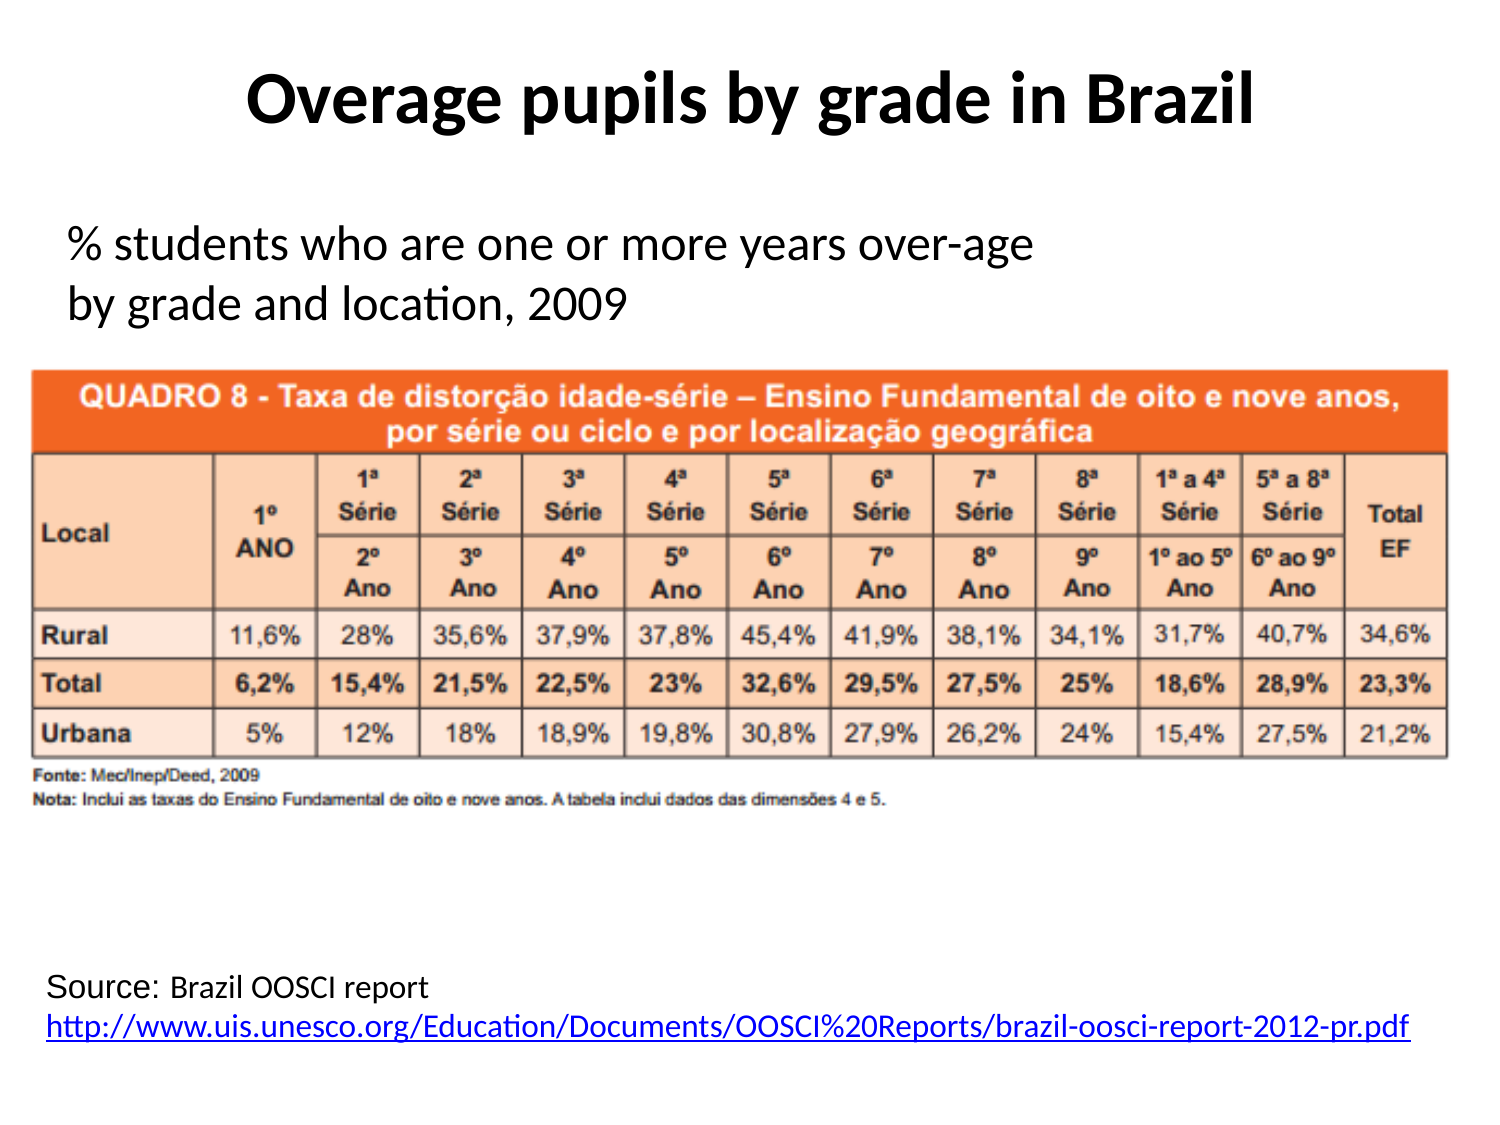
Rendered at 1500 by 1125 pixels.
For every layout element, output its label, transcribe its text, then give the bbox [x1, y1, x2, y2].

text_box Source: Brazil OOSCI report http://www.uis.unesco.org/Education/Documents/OOSCI%20Reports/brazil-oosci-report-2012-pr.pdf [30, 957, 1461, 1053]
text_box % students who are one or more years over-age by grade and location, 2009 [52, 203, 1399, 337]
picture [0, 339, 1494, 825]
title Overage pupils by grade in Brazil [76, 0, 1427, 188]
